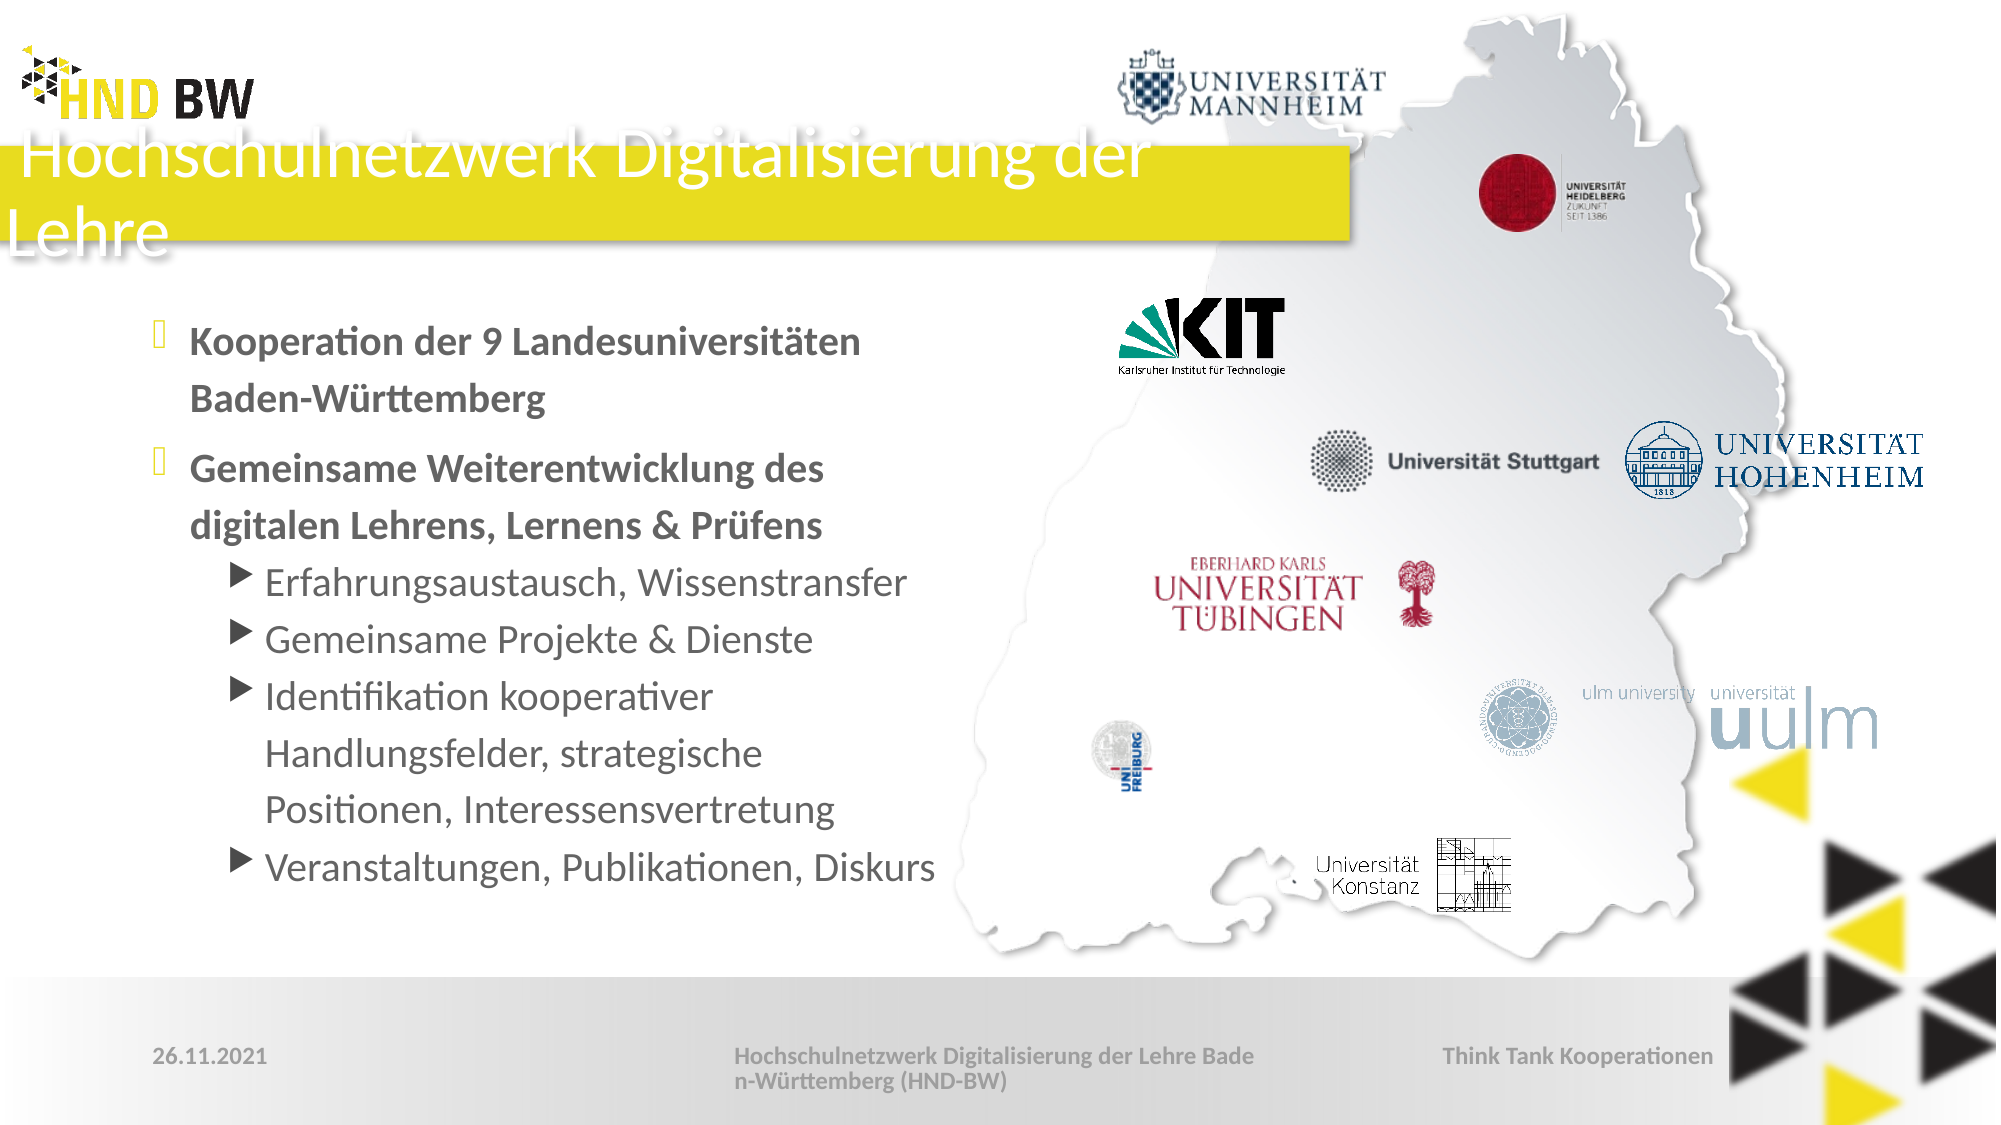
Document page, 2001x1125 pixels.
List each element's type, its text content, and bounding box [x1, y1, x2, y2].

list Kooperation der 9 Landesuniversitäten Baden-Württemberg Gemeinsame Weiterentwicklung des digitalen Lehrens, Lernens & Prüfens Erfahrungsaustausch, Wissenstransfer Gemeinsame Projekte & Dienste Identifikation kooperativer Handlungsfelder, strategische Positionen, Interessensvertretung Veranstaltungen, Publikationen, Diskurs [137, 299, 504, 861]
footer Hochschulnetzwerk Digitalisierung der Lehre Baden-Württemberg (HND-BW) [719, 1024, 1281, 1085]
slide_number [137, 1024, 588, 1085]
picture [504, 0, 2000, 1125]
title Hochschulnetzwerk Digitalisierung der Lehre [0, 145, 504, 241]
picture [21, 44, 254, 119]
slide_number Think Tank Kooperationen [1316, 1024, 1730, 1085]
